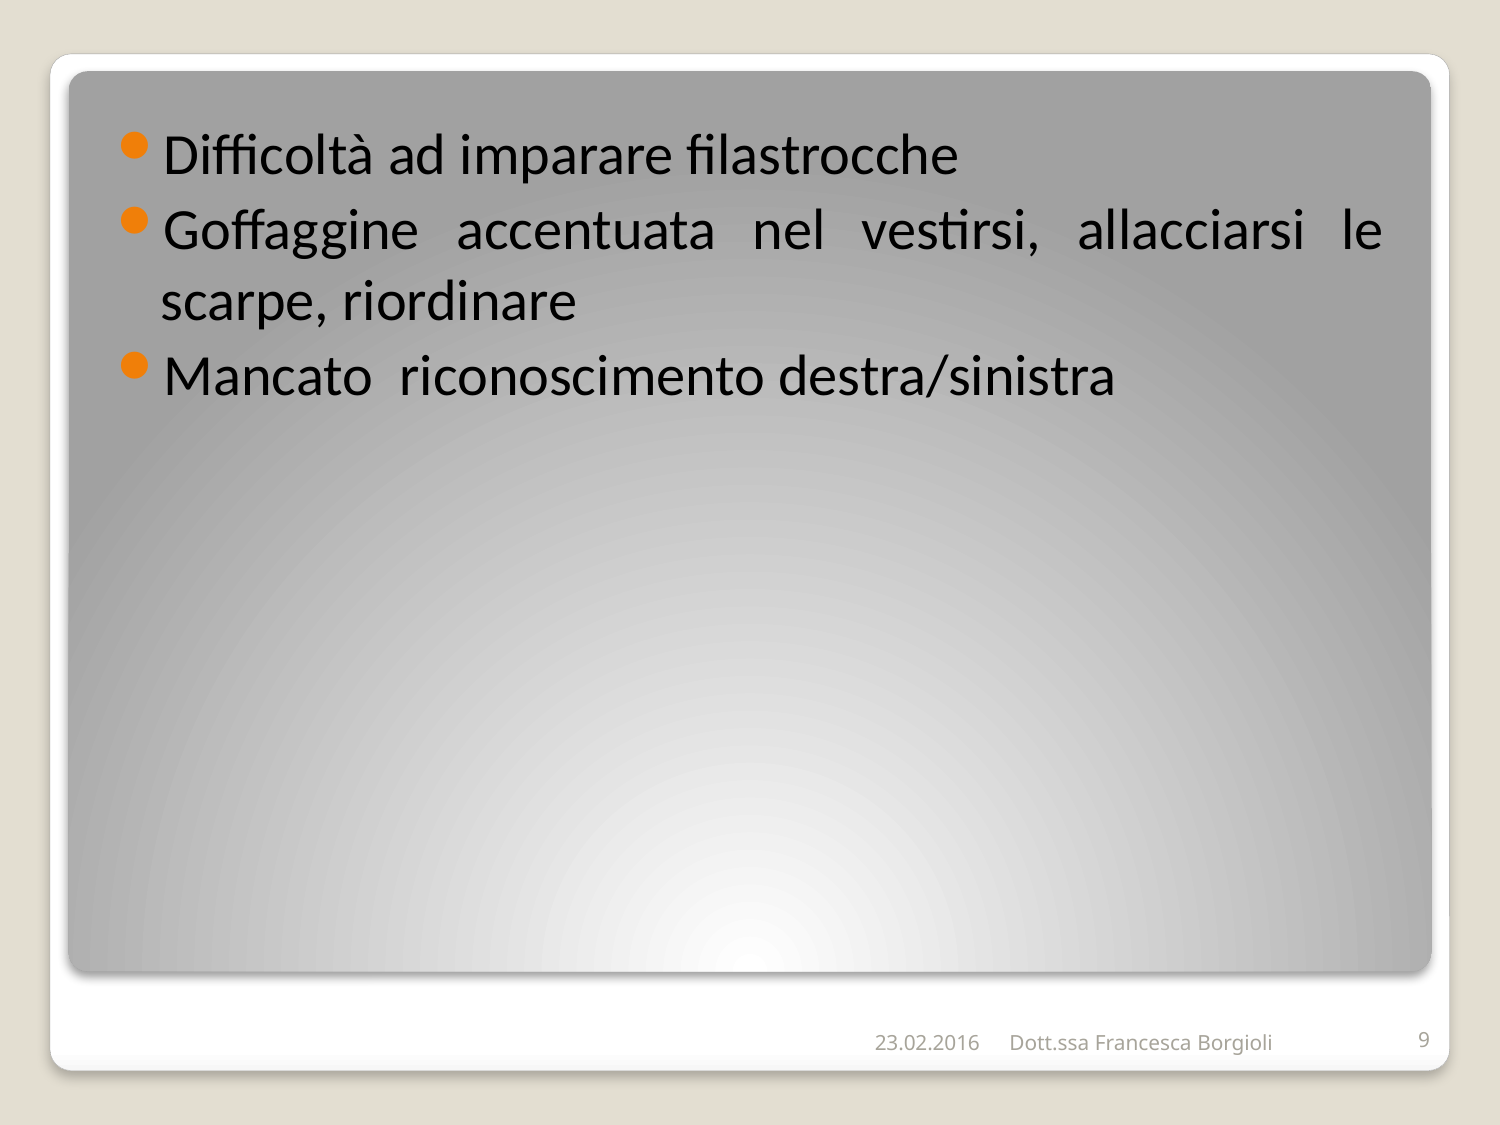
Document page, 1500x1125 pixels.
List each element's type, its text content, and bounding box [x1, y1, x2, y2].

slide_number 9 [1369, 1002, 1445, 1063]
footer Dott.ssa Francesca Borgioli [994, 1002, 1369, 1063]
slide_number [619, 1002, 994, 1063]
list Difficoltà ad imparare filastrocche Goffaggine accentuata nel vestirsi, allacciarsi le scarpe, riordinare Mancato riconoscimento destra/sinistra [86, 101, 1400, 823]
